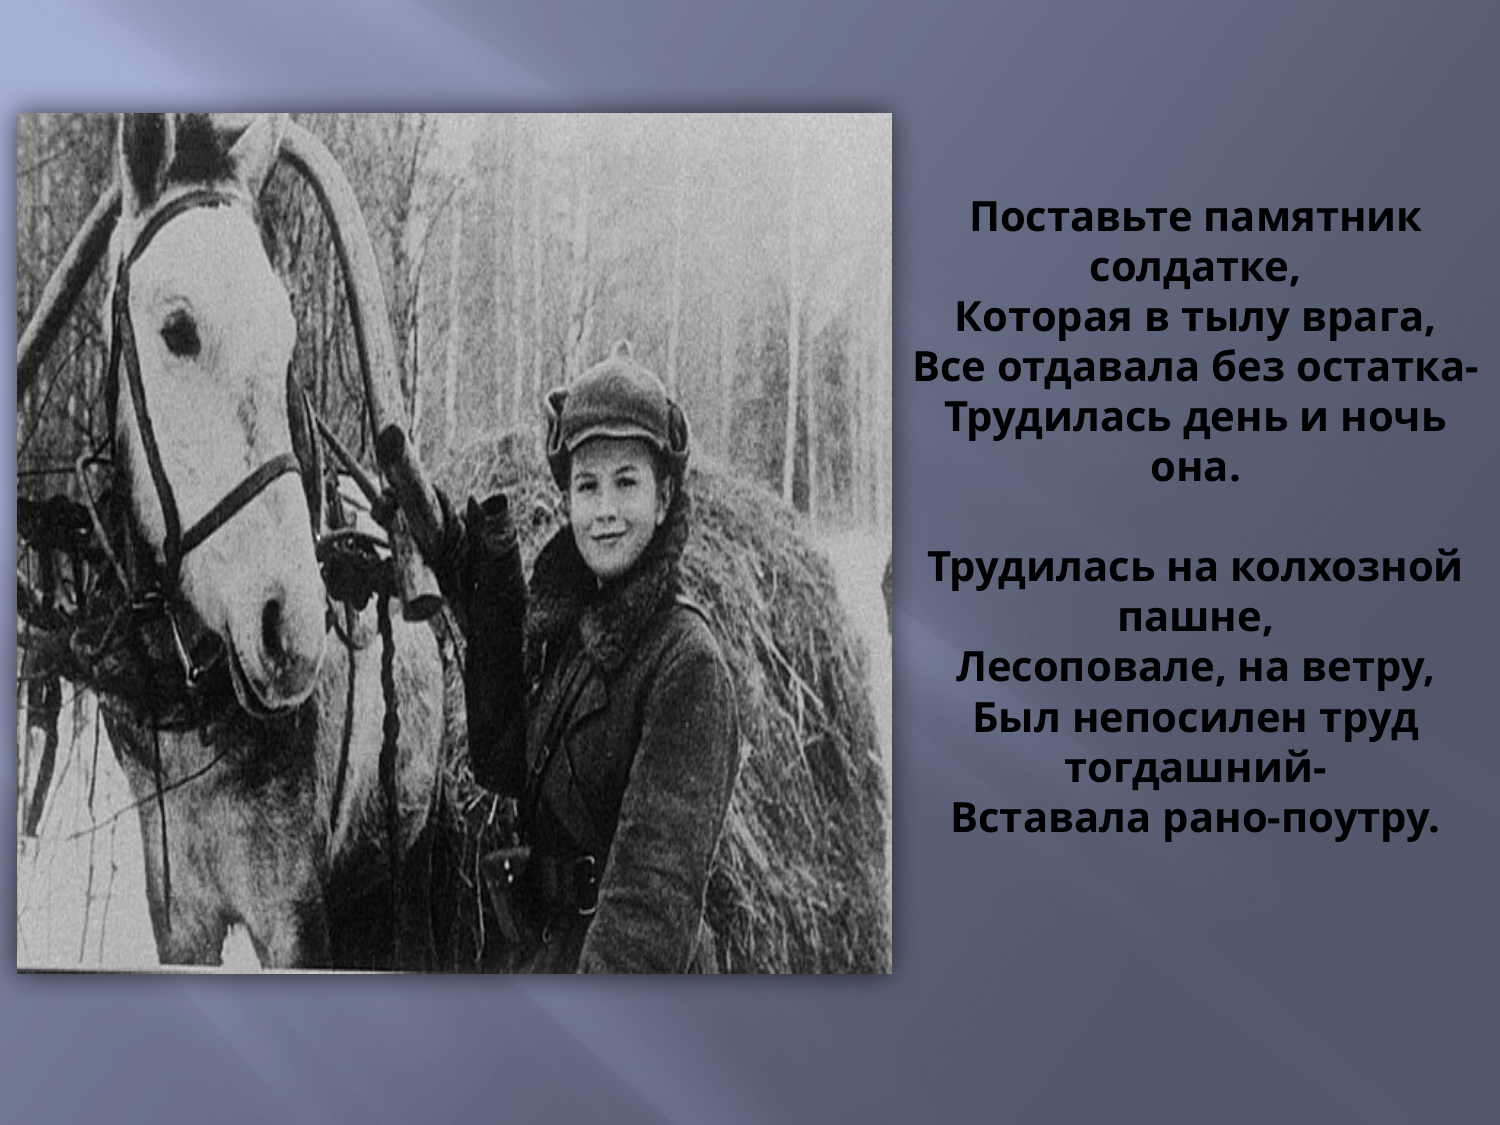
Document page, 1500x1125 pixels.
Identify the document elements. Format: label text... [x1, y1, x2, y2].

title Поставьте памятник солдатке, Которая в тылу врага, Все отдавала без остатка- Трудилась день и ночь она. Трудилась на колхозной пашне, Лесоповале, на ветру, Был непосилен труд тогдашний- Вставала рано-поутру. [891, 45, 1500, 1035]
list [17, 113, 892, 975]
